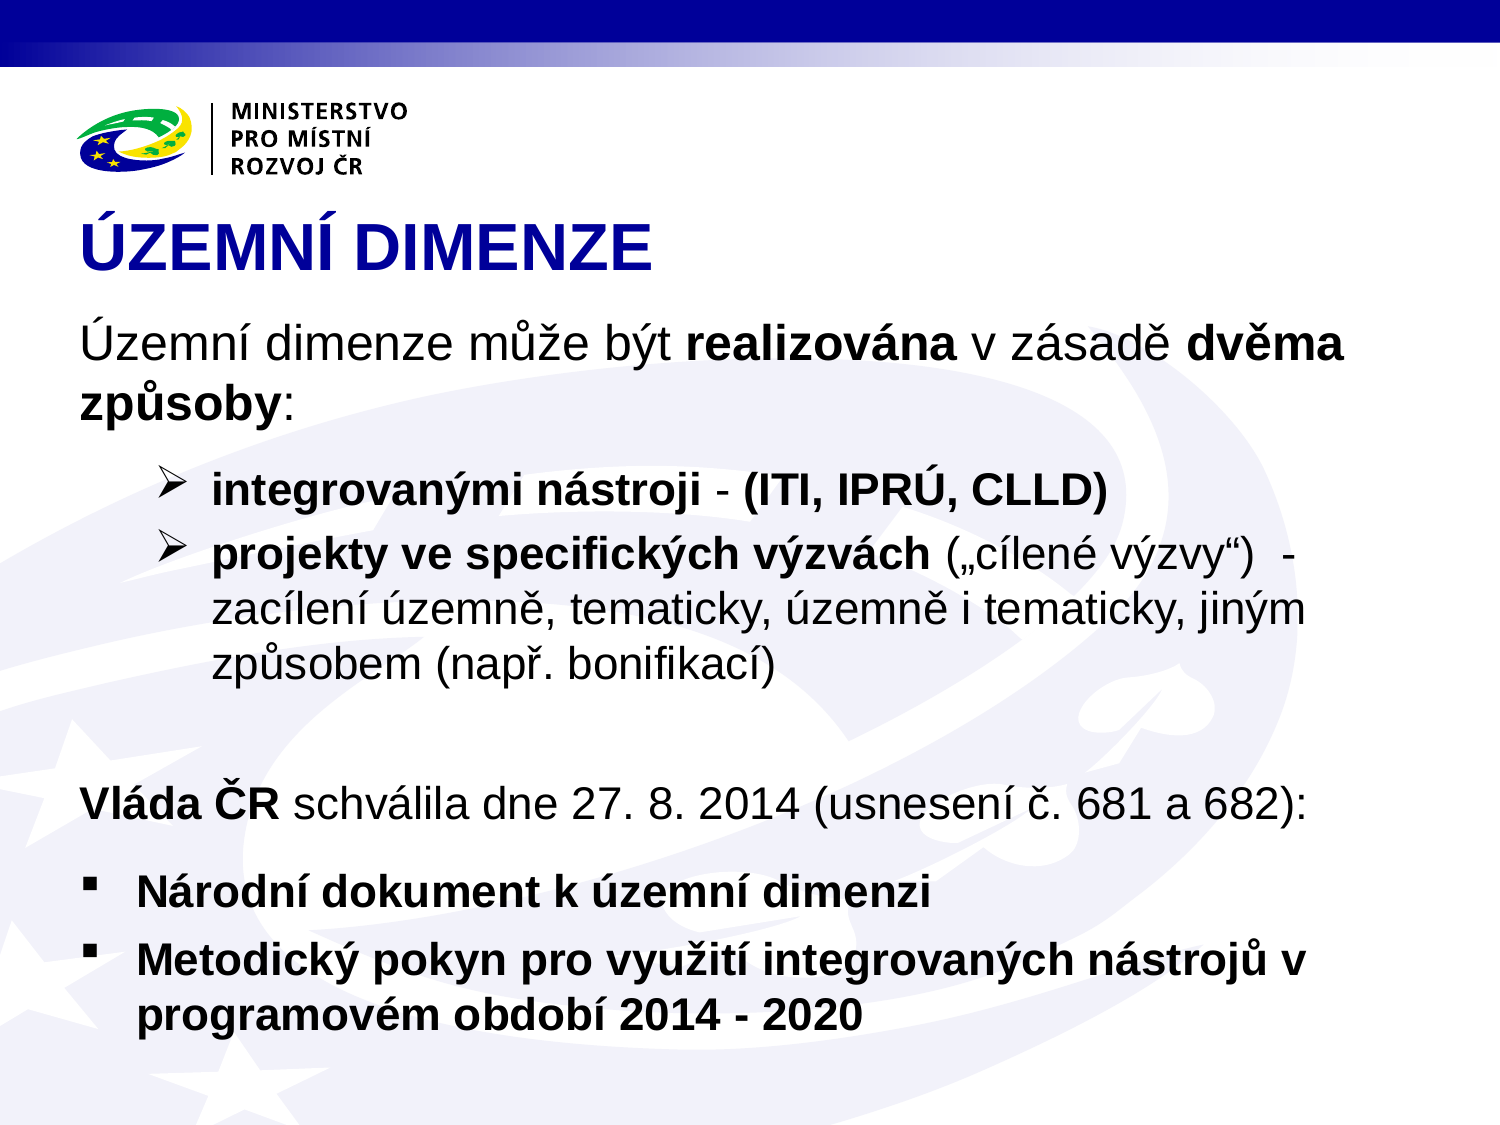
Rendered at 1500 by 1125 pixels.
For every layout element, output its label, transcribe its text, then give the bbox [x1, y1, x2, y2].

title ÚZEMNÍ DIMENZE [64, 196, 1425, 279]
list Územní dimenze může být realizována v zásadě dvěma způsoby: integrovanými nástroji - (ITI, IPRÚ, CLLD) projekty ve specifických výzvách („cílené výzvy“) - zacílení územně, tematicky, územně i tematicky, jiným způsobem (např. bonifikací) Vláda ČR schválila dne 27. 8. 2014 (usnesení č. 681 a 682): Národní dokument k územní dimenzi Metodický pokyn pro využití integrovaných nástrojů v programovém období 2014 - 2020 [64, 302, 1425, 1059]
